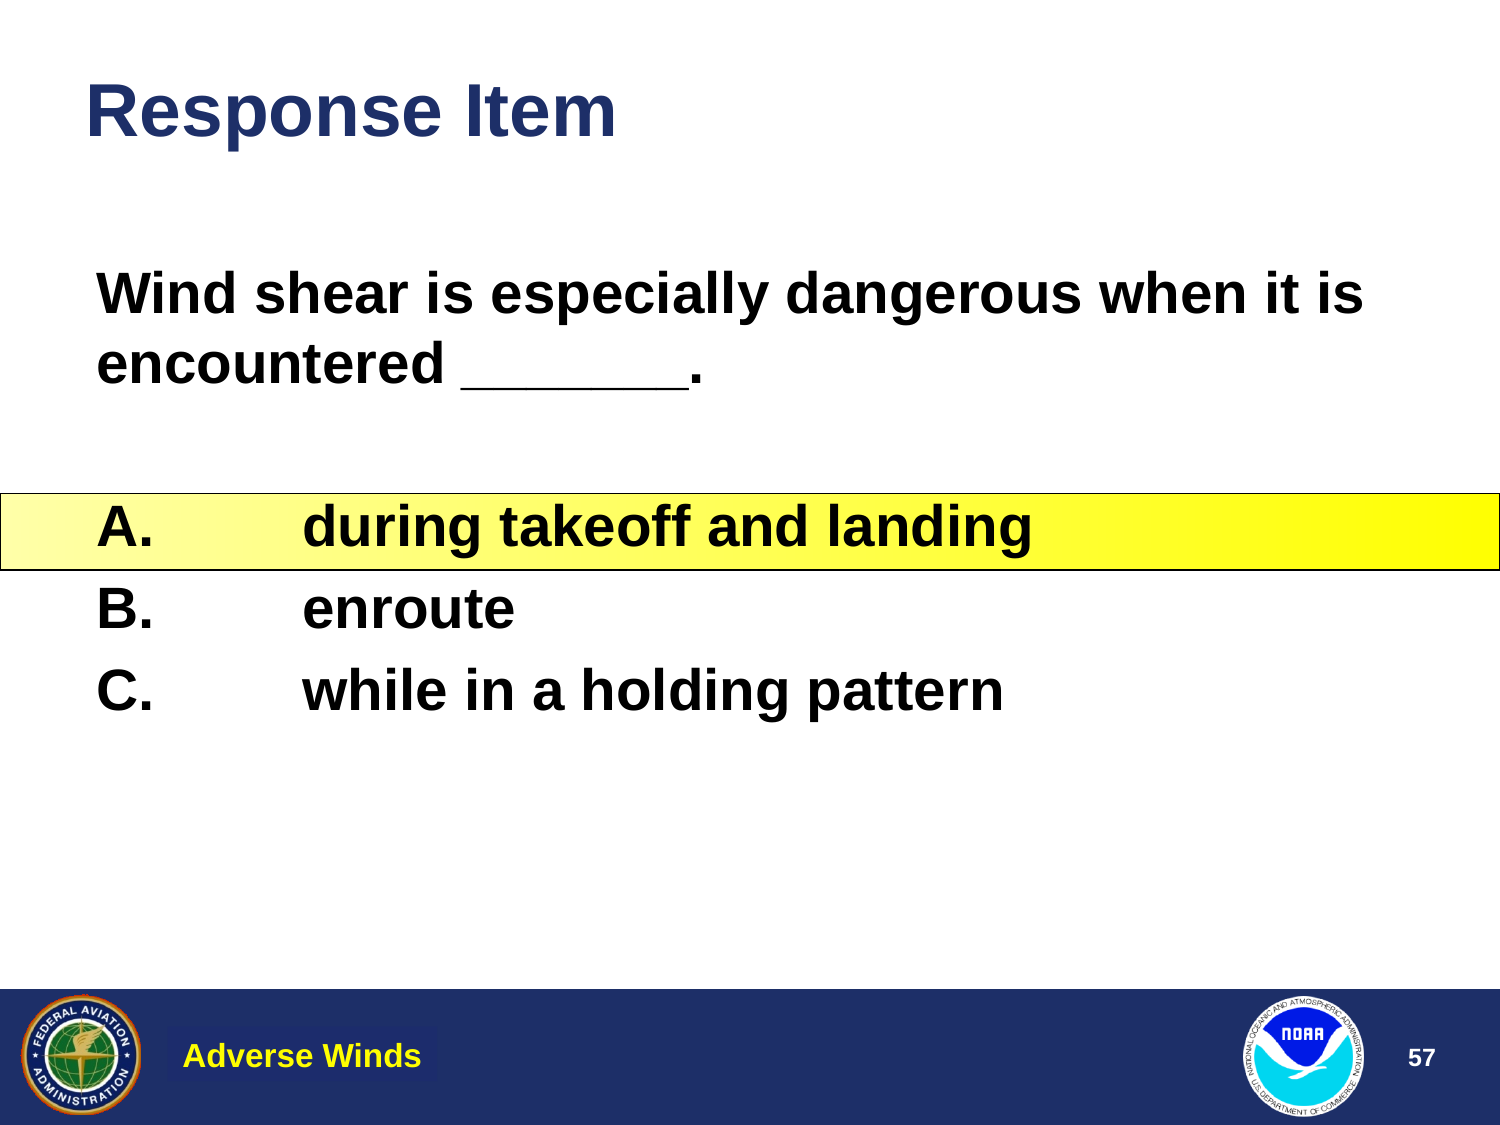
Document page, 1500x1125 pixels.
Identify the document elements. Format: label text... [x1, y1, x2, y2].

title Response Item [70, 53, 1461, 160]
text_box [0, 493, 81, 570]
text_box [1402, 493, 1500, 570]
list Wind shear is especially dangerous when it is encountered _______. A. during takeoff and landing B. enroute C. while in a holding pattern [81, 247, 1402, 968]
picture [1243, 996, 1364, 1117]
text_box Adverse Winds [167, 1026, 438, 1082]
picture [20, 994, 141, 1115]
